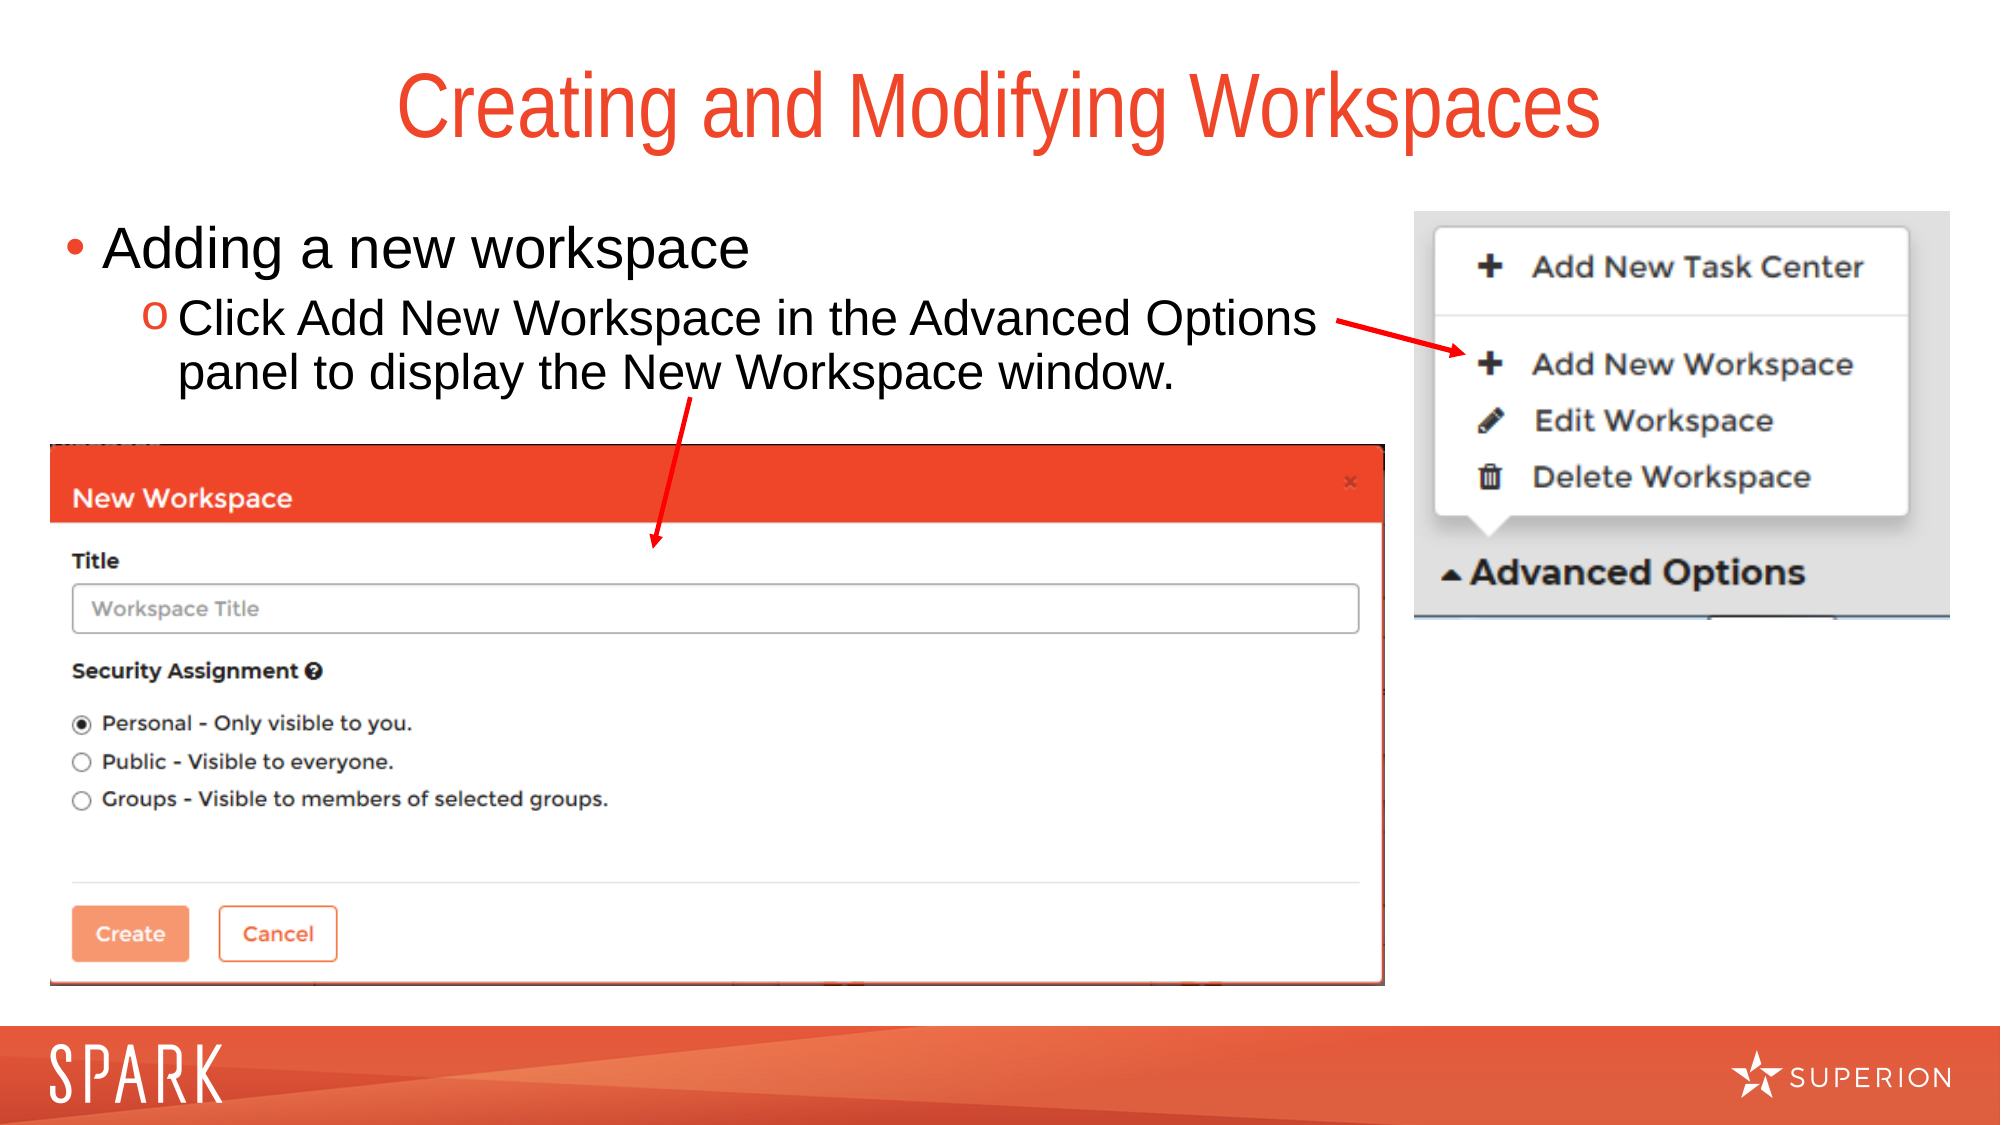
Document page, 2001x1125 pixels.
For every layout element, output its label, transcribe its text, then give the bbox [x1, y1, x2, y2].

picture [0, 1026, 2000, 1125]
title Creating and Modifying Workspaces [50, 18, 1950, 197]
picture [49, 444, 1385, 986]
list Adding a new workspace Click Add New Workspace in the Advanced Options panel to display the New Workspace window. [50, 211, 1385, 435]
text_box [652, 397, 691, 549]
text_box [1336, 320, 1466, 355]
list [1414, 211, 1950, 620]
